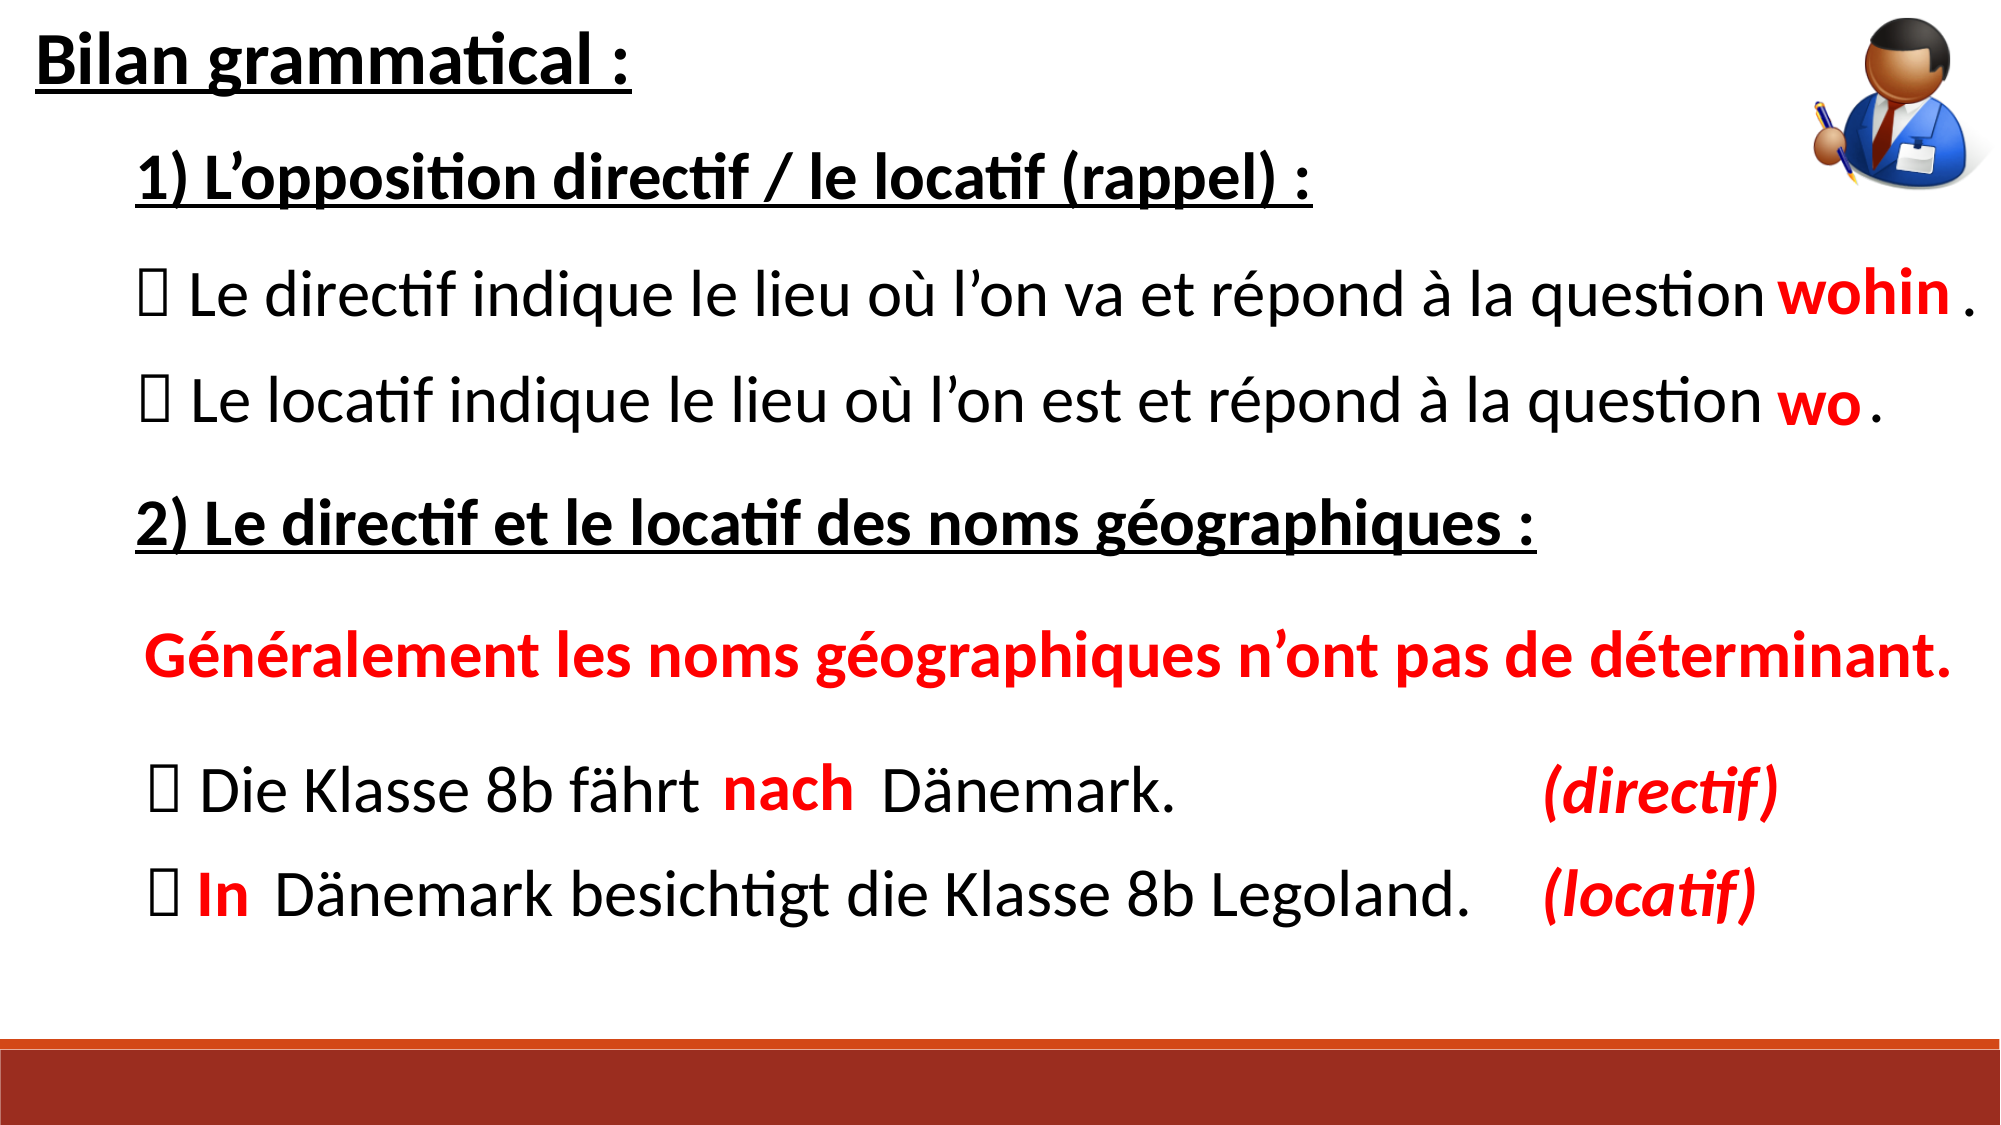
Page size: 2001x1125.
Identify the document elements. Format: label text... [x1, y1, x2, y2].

text_box (locatif) [1527, 841, 1856, 937]
text_box 2) Le directif et le locatif des noms géographiques : [120, 471, 1578, 566]
text_box nach [707, 736, 1036, 832]
text_box  Die Klasse 8b fährt Dänemark. [129, 738, 1383, 834]
text_box  Le directif indique le lieu où l’on va et répond à la question . [118, 242, 2000, 337]
text_box wo [1763, 351, 1898, 446]
text_box Bilan grammatical : [20, 2, 930, 107]
text_box  Dänemark besichtigt die Klasse 8b Legoland. [287, 842, 1501, 938]
text_box In [182, 842, 287, 938]
text_box 1) L’opposition directif / le locatif (rappel) : [120, 125, 1605, 220]
text_box wohin [1763, 240, 2000, 336]
picture [1802, 6, 1997, 202]
text_box  Le locatif indique le lieu où l’on est et répond à la question . [120, 348, 1919, 444]
text_box (directif) [1527, 739, 1856, 835]
text_box Généralement les noms géographiques n’ont pas de déterminant. [129, 603, 1975, 778]
text_box  Dänemark besichtigt die Klasse 8b Legoland. [129, 842, 182, 938]
